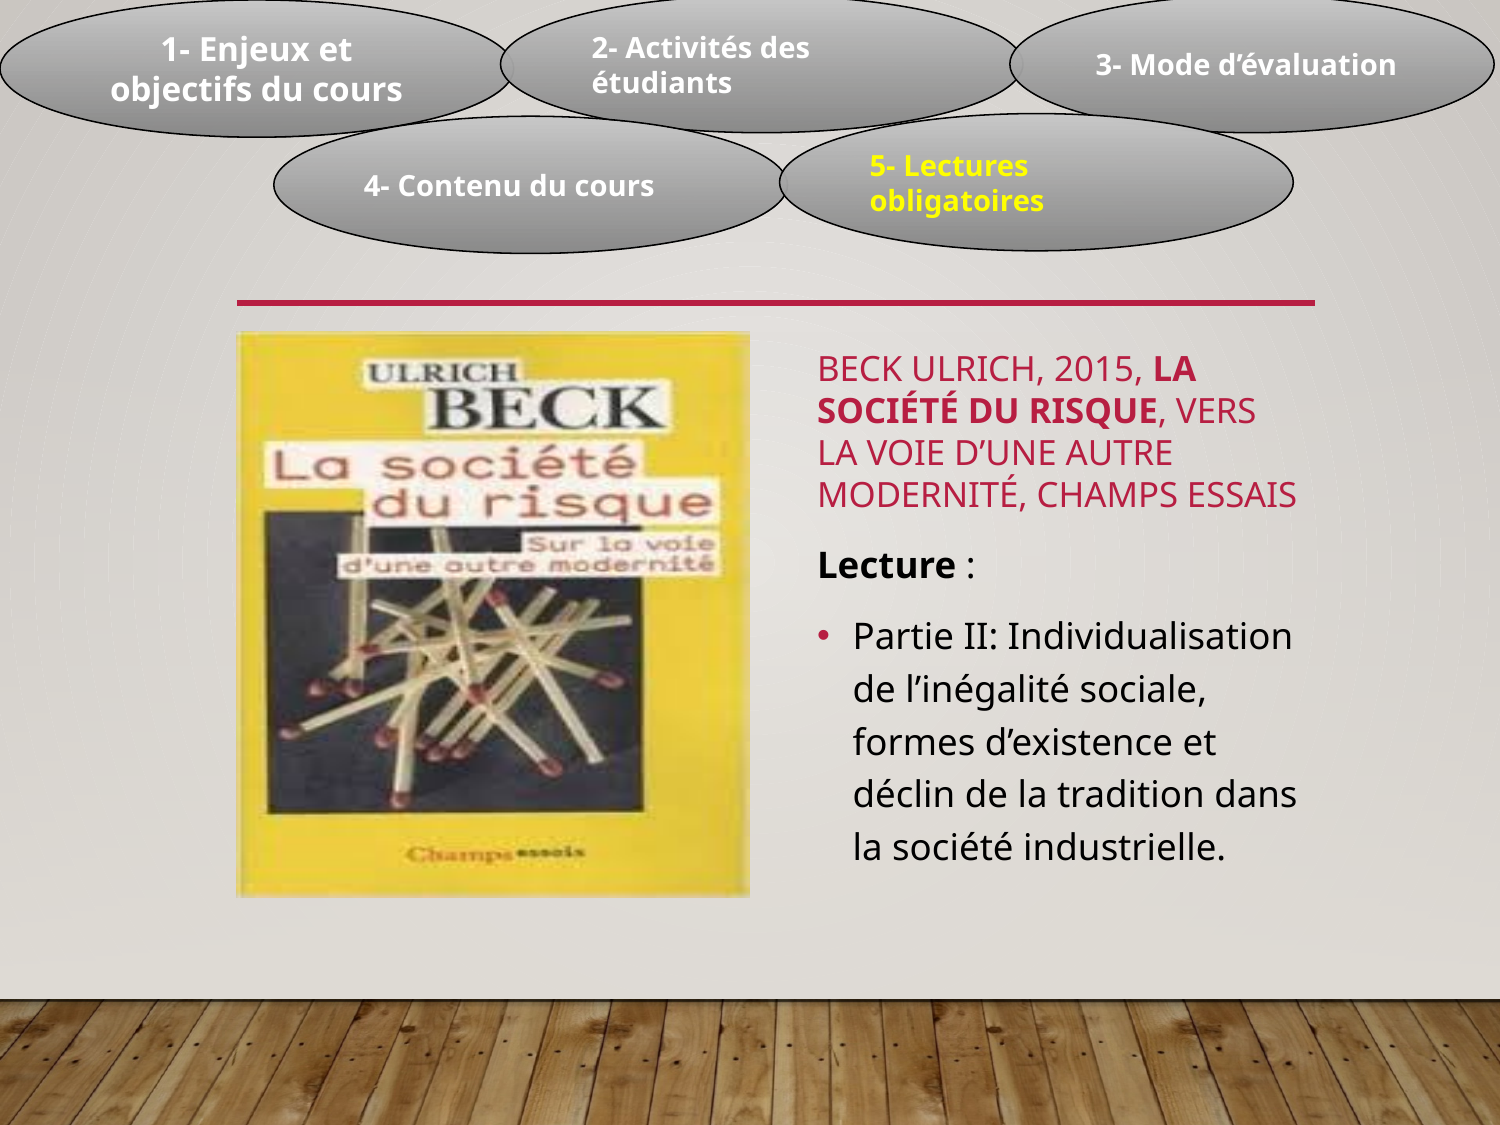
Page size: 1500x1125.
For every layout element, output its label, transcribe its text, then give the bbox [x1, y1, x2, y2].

text_box 2- Activités des étudiants [499, 0, 1016, 134]
text_box 1- Enjeux et objectifs du cours [0, 0, 509, 138]
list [236, 330, 750, 898]
picture [0, 999, 1500, 1125]
list Lecture : Partie II: Individualisation de l’inégalité sociale, formes d’existence et déclin de la tradition dans la société industrielle. [802, 462, 1315, 896]
text_box 3- Mode d’évaluation [1009, 0, 1495, 134]
list Beck Ulrich, 2015, La société du risque, vers la voie d’une autre modernité, Champs Essais [802, 326, 1315, 462]
text_box 5- Lectures obligatoires [778, 112, 1295, 252]
text_box 4- Contenu du cours [273, 115, 784, 255]
